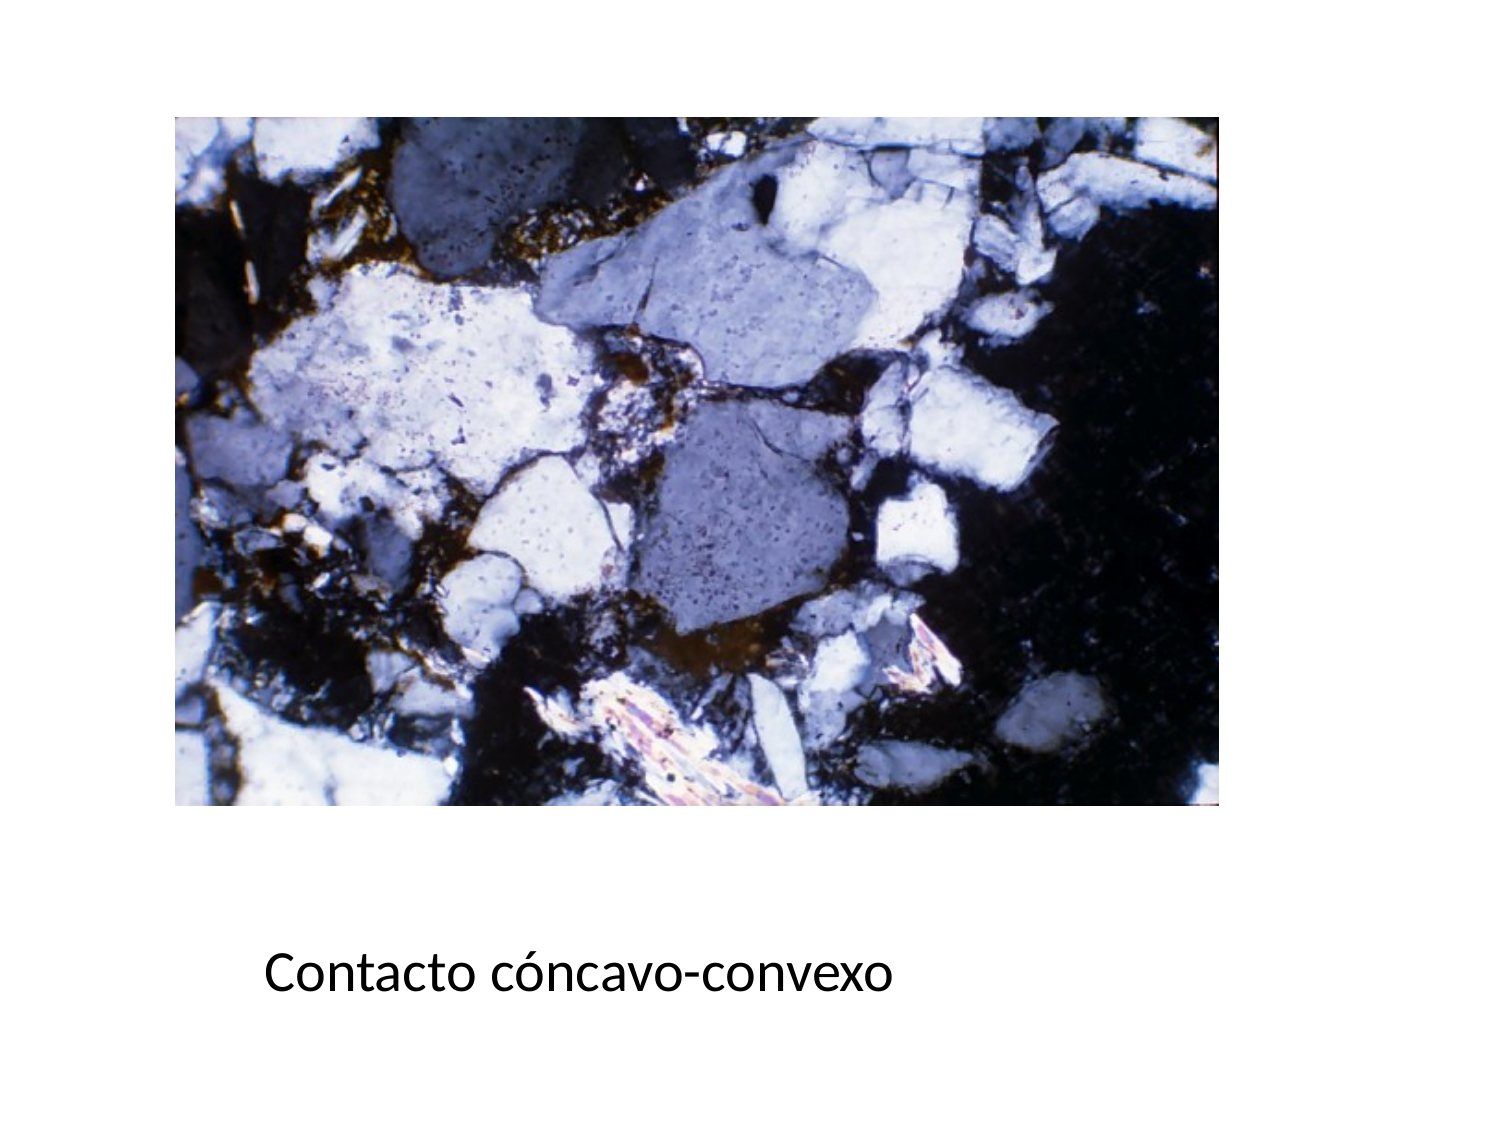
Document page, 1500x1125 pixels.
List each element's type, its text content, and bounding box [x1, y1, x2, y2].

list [175, 116, 1219, 806]
text_box Contacto cóncavo-convexo [249, 925, 910, 1011]
